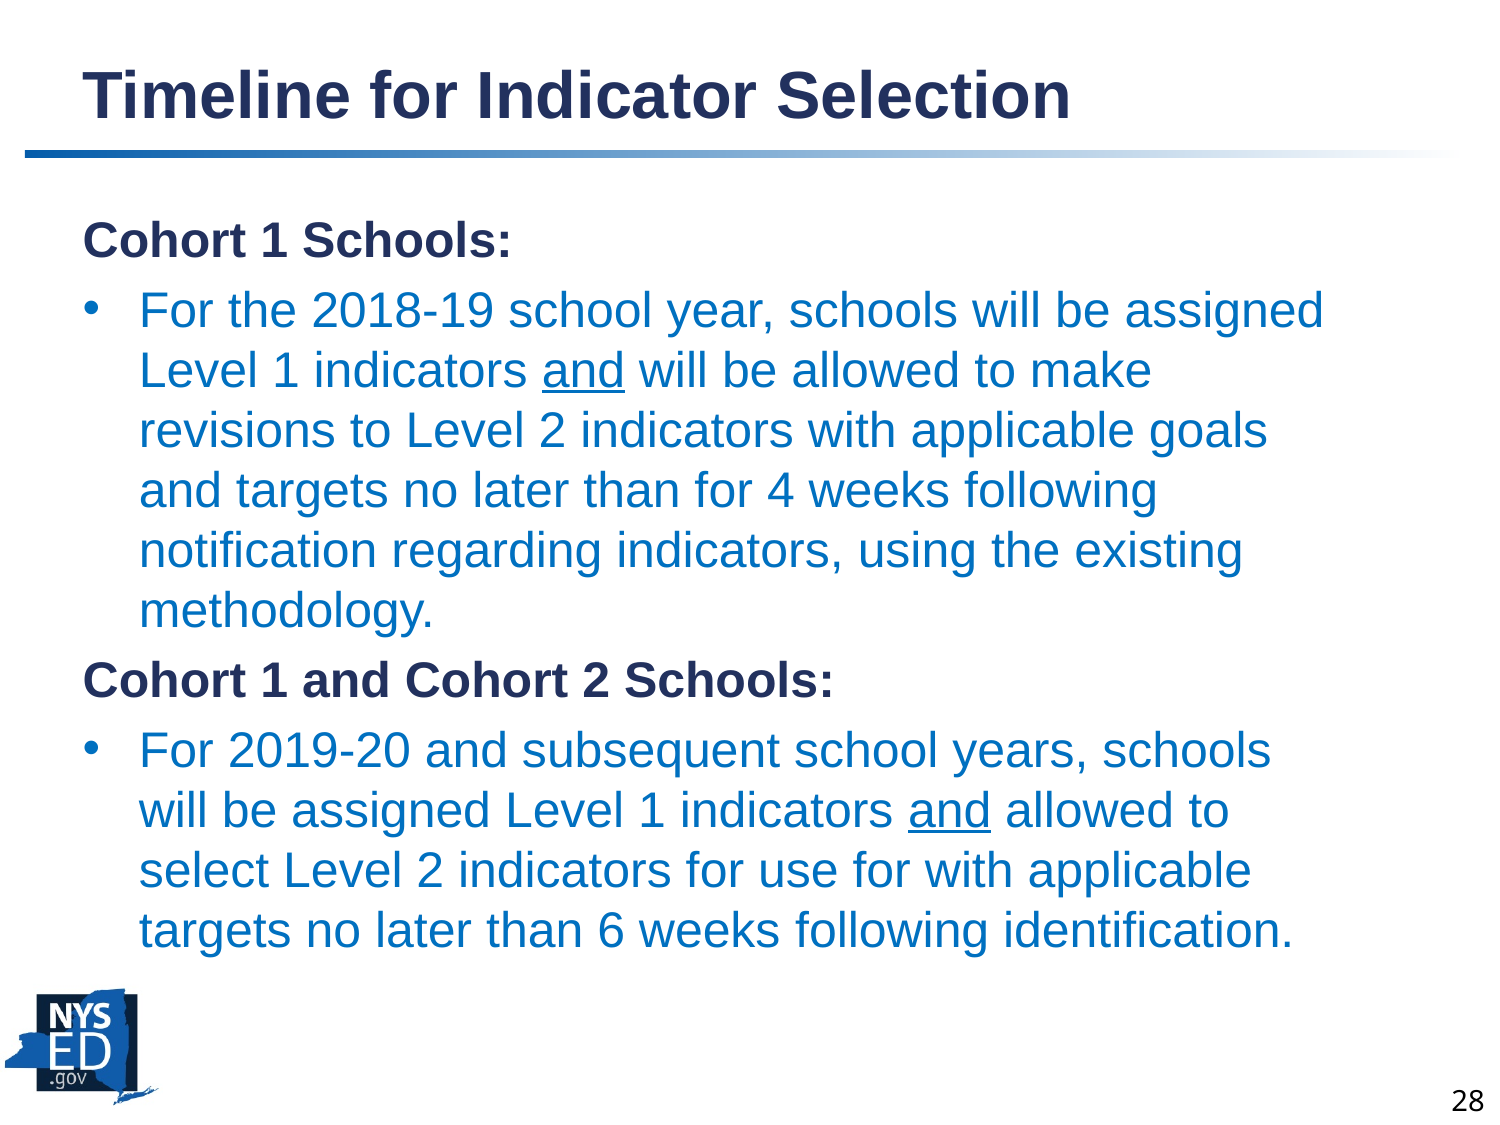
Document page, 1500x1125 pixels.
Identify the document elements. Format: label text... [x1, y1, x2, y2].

slide_number 28 [1149, 1074, 1500, 1125]
picture [0, 962, 163, 1125]
title Timeline for Indicator Selection [67, 0, 1425, 139]
list Cohort 1 Schools: For the 2018-19 school year, schools will be assigned Level 1 indicators and will be allowed to make revisions to Level 2 indicators with applicable goals and targets no later than for 4 weeks following notification regarding indicators, using the existing methodology. Cohort 1 and Cohort 2 Schools: For 2019-20 and subsequent school years, schools will be assigned Level 1 indicators and allowed to select Level 2 indicators for use for with applicable targets no later than 6 weeks following identification. [67, 200, 1358, 1004]
